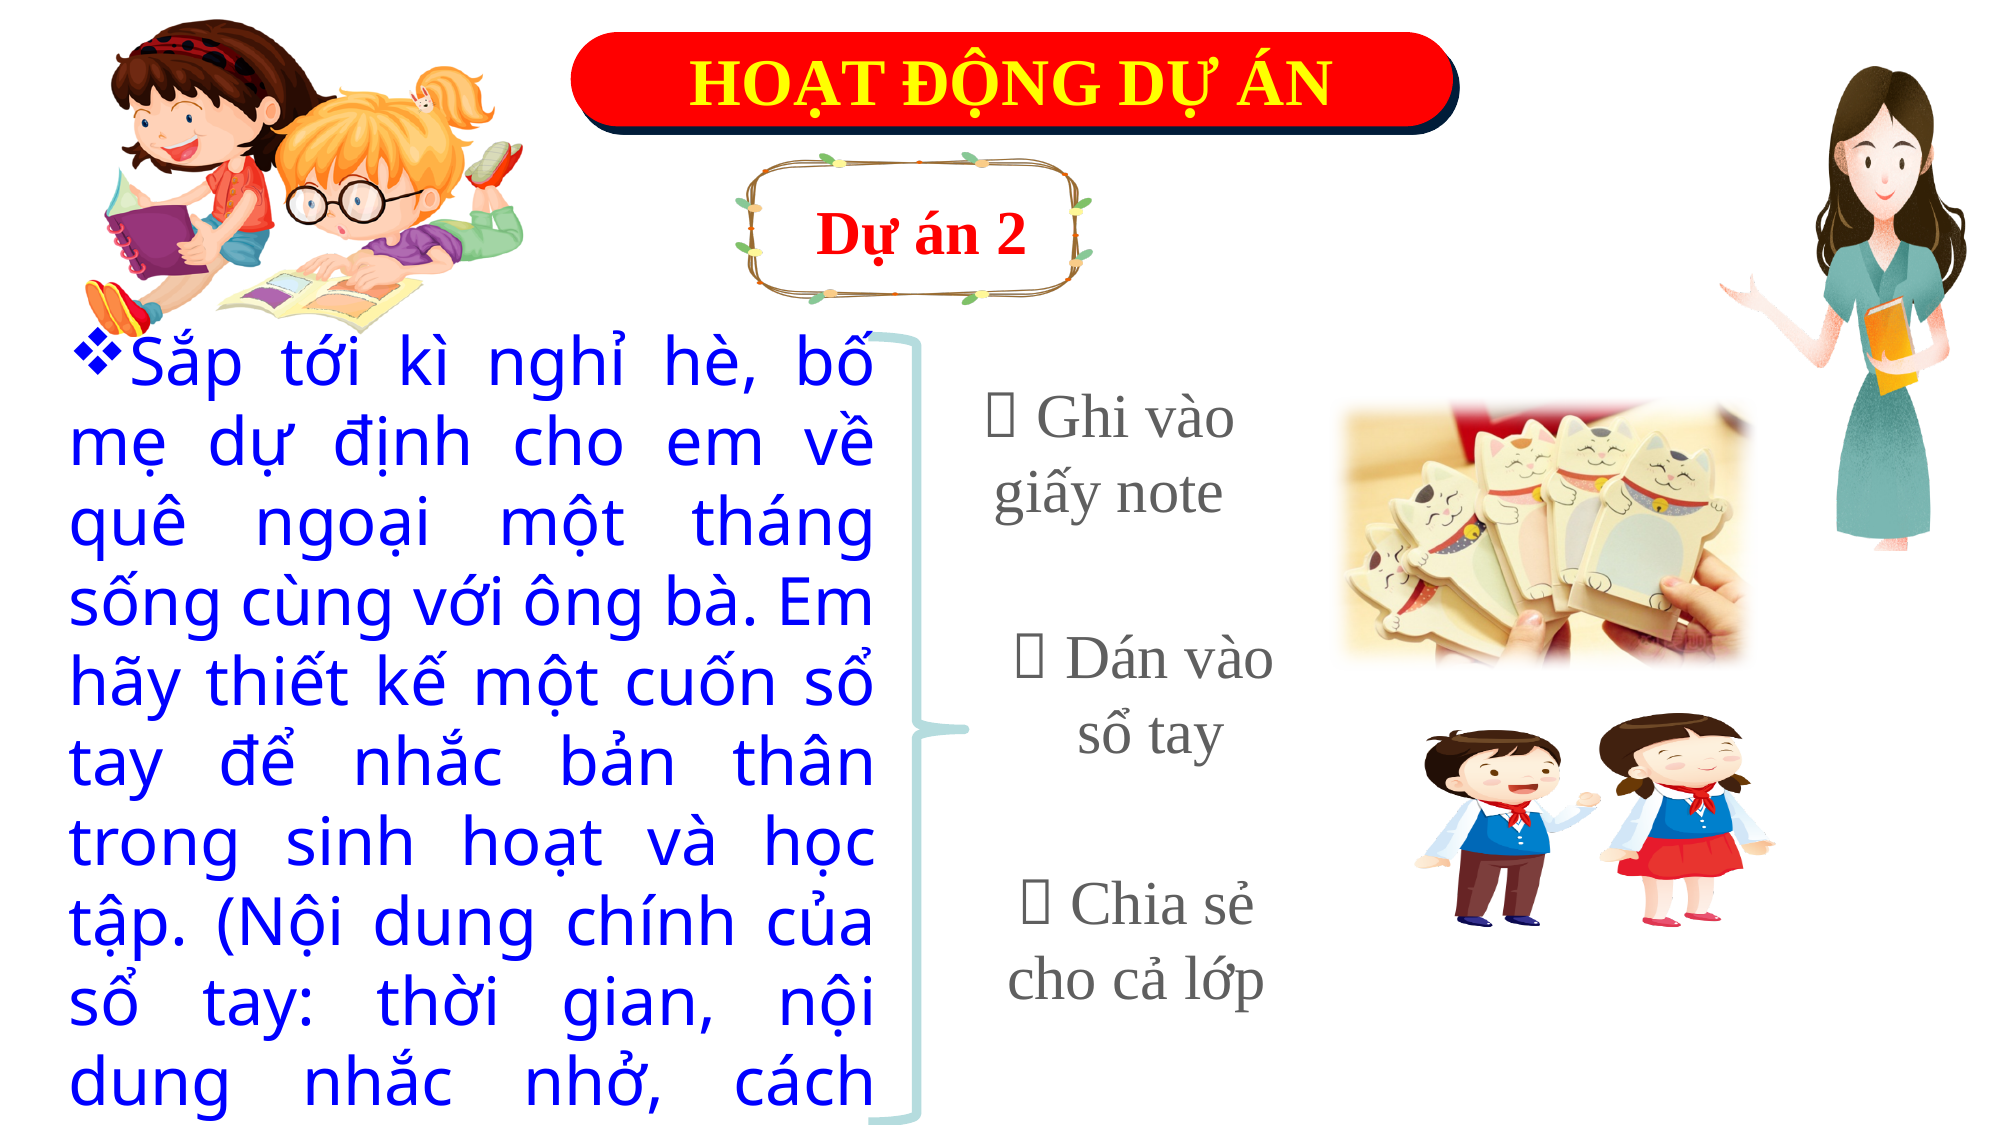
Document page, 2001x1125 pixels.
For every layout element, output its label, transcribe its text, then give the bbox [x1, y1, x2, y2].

text_box [893, 336, 966, 1122]
text_box HOẠT ĐỘNG DỰ ÁN [570, 32, 1453, 127]
picture [1366, 700, 1808, 938]
text_box  Dán vào sổ tay [982, 608, 1320, 774]
text_box Sắp tới kì nghỉ hè, bố mẹ dự định cho em về quê ngoại một tháng sống cùng với ông bà. Em hãy thiết kế một cuốn sổ tay để nhắc bản thân trong sinh hoạt và học tập. (Nội dung chính của sổ tay: thời gian, nội dung nhắc nhở, cách thực hiện, tự đánh giá) [53, 311, 893, 1125]
picture [1327, 66, 2000, 672]
picture [734, 150, 1100, 309]
picture [78, 11, 534, 337]
text_box  Ghi vào giấy note [944, 367, 1274, 533]
text_box  Chia sẻ cho cả lớp [967, 854, 1306, 1020]
